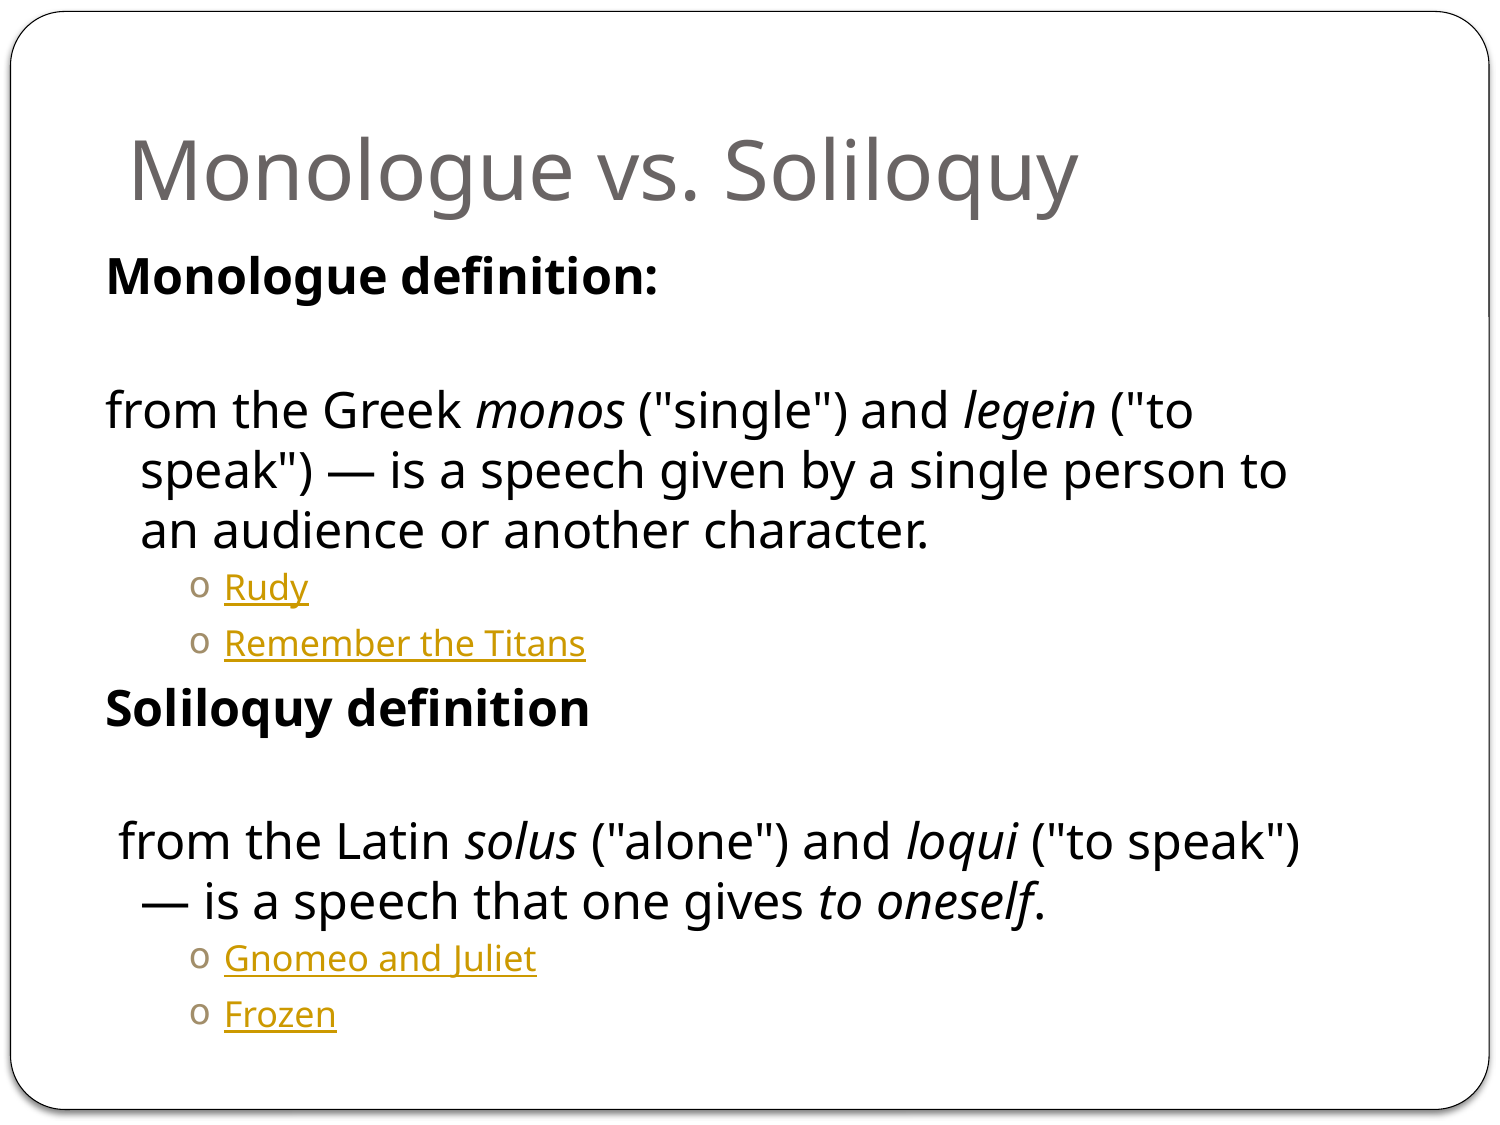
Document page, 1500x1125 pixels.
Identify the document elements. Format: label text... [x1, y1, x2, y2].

title Monologue vs. Soliloquy [112, 45, 1425, 233]
list Monologue definition: from the Greek monos ("single") and legein ("to speak") — is a speech given by a single person to an audience or another character. Rudy Remember the Titans Soliloquy definition from the Latin solus ("alone") and loqui ("to speak") — is a speech that one gives to oneself. Gnomeo and Juliet Frozen [0, 237, 1363, 1050]
